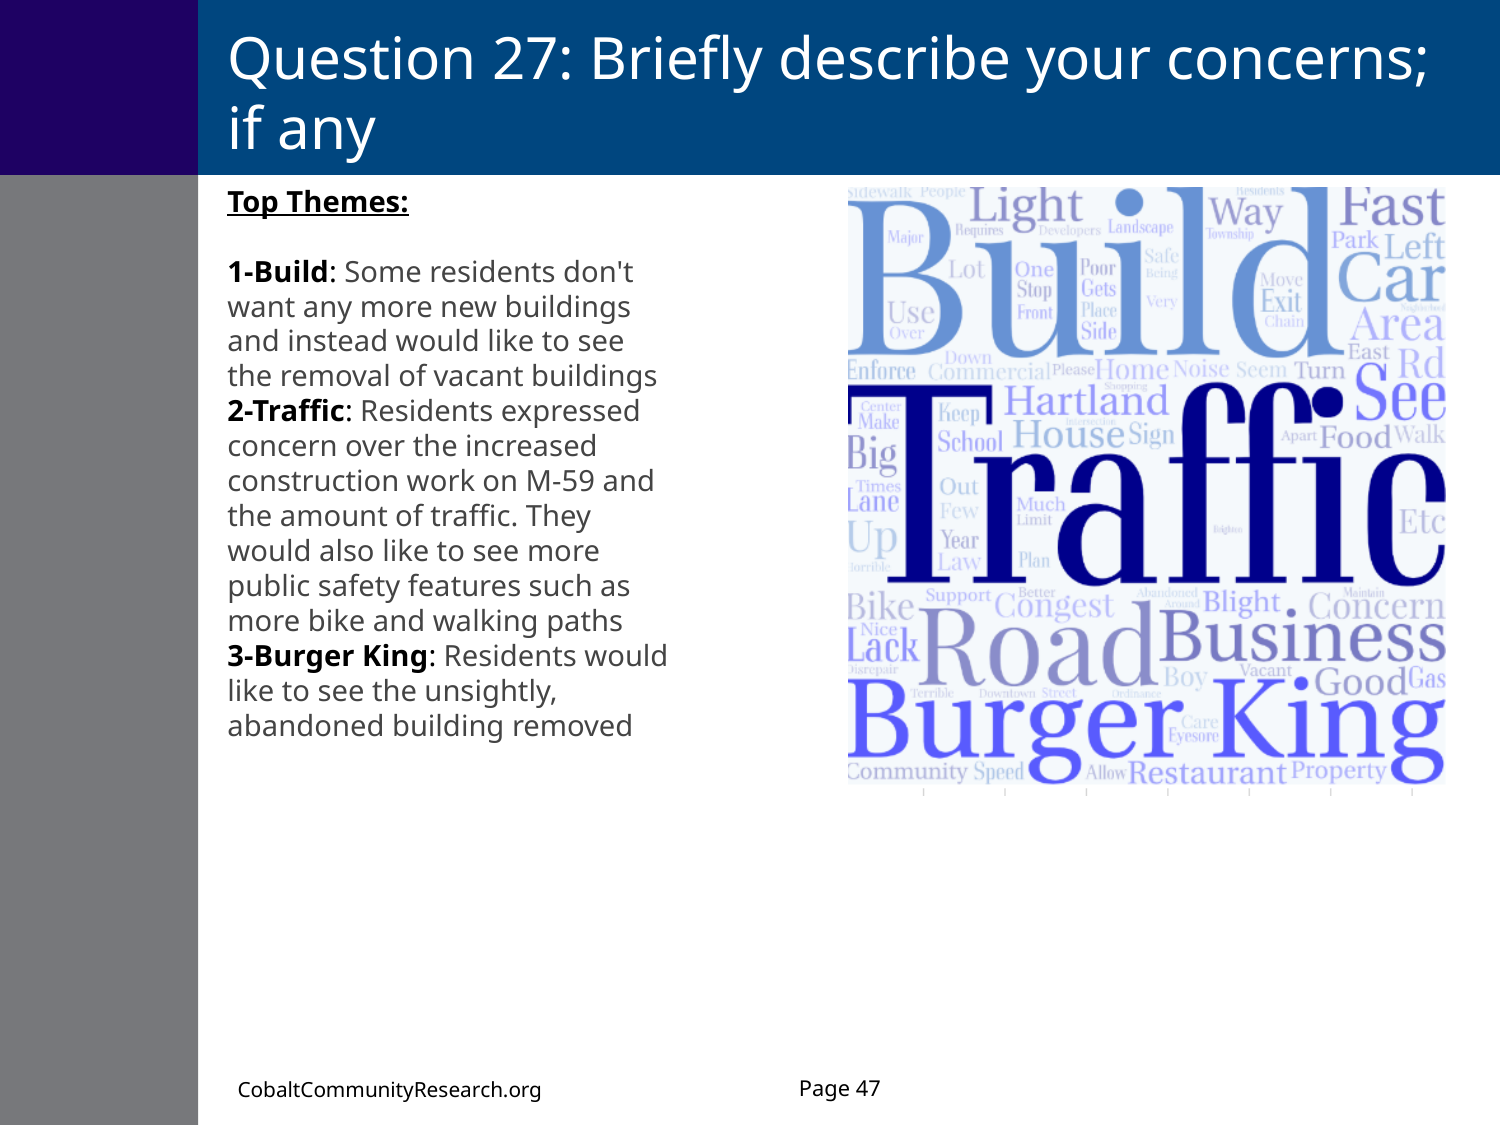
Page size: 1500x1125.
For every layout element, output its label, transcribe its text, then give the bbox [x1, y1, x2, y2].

text_box Top Themes: 1-Build: Some residents don't want any more new buildings and instead would like to see the removal of vacant buildings 2-Traffic: Residents expressed concern over the increased construction work on M-59 and the amount of traffic. They would also like to see more public safety features such as more bike and walking paths 3-Burger King: Residents would like to see the unsightly, abandoned building removed [212, 175, 691, 750]
picture [847, 187, 1447, 797]
text_box Question 27: Briefly describe your concerns; if any [212, 32, 1488, 150]
